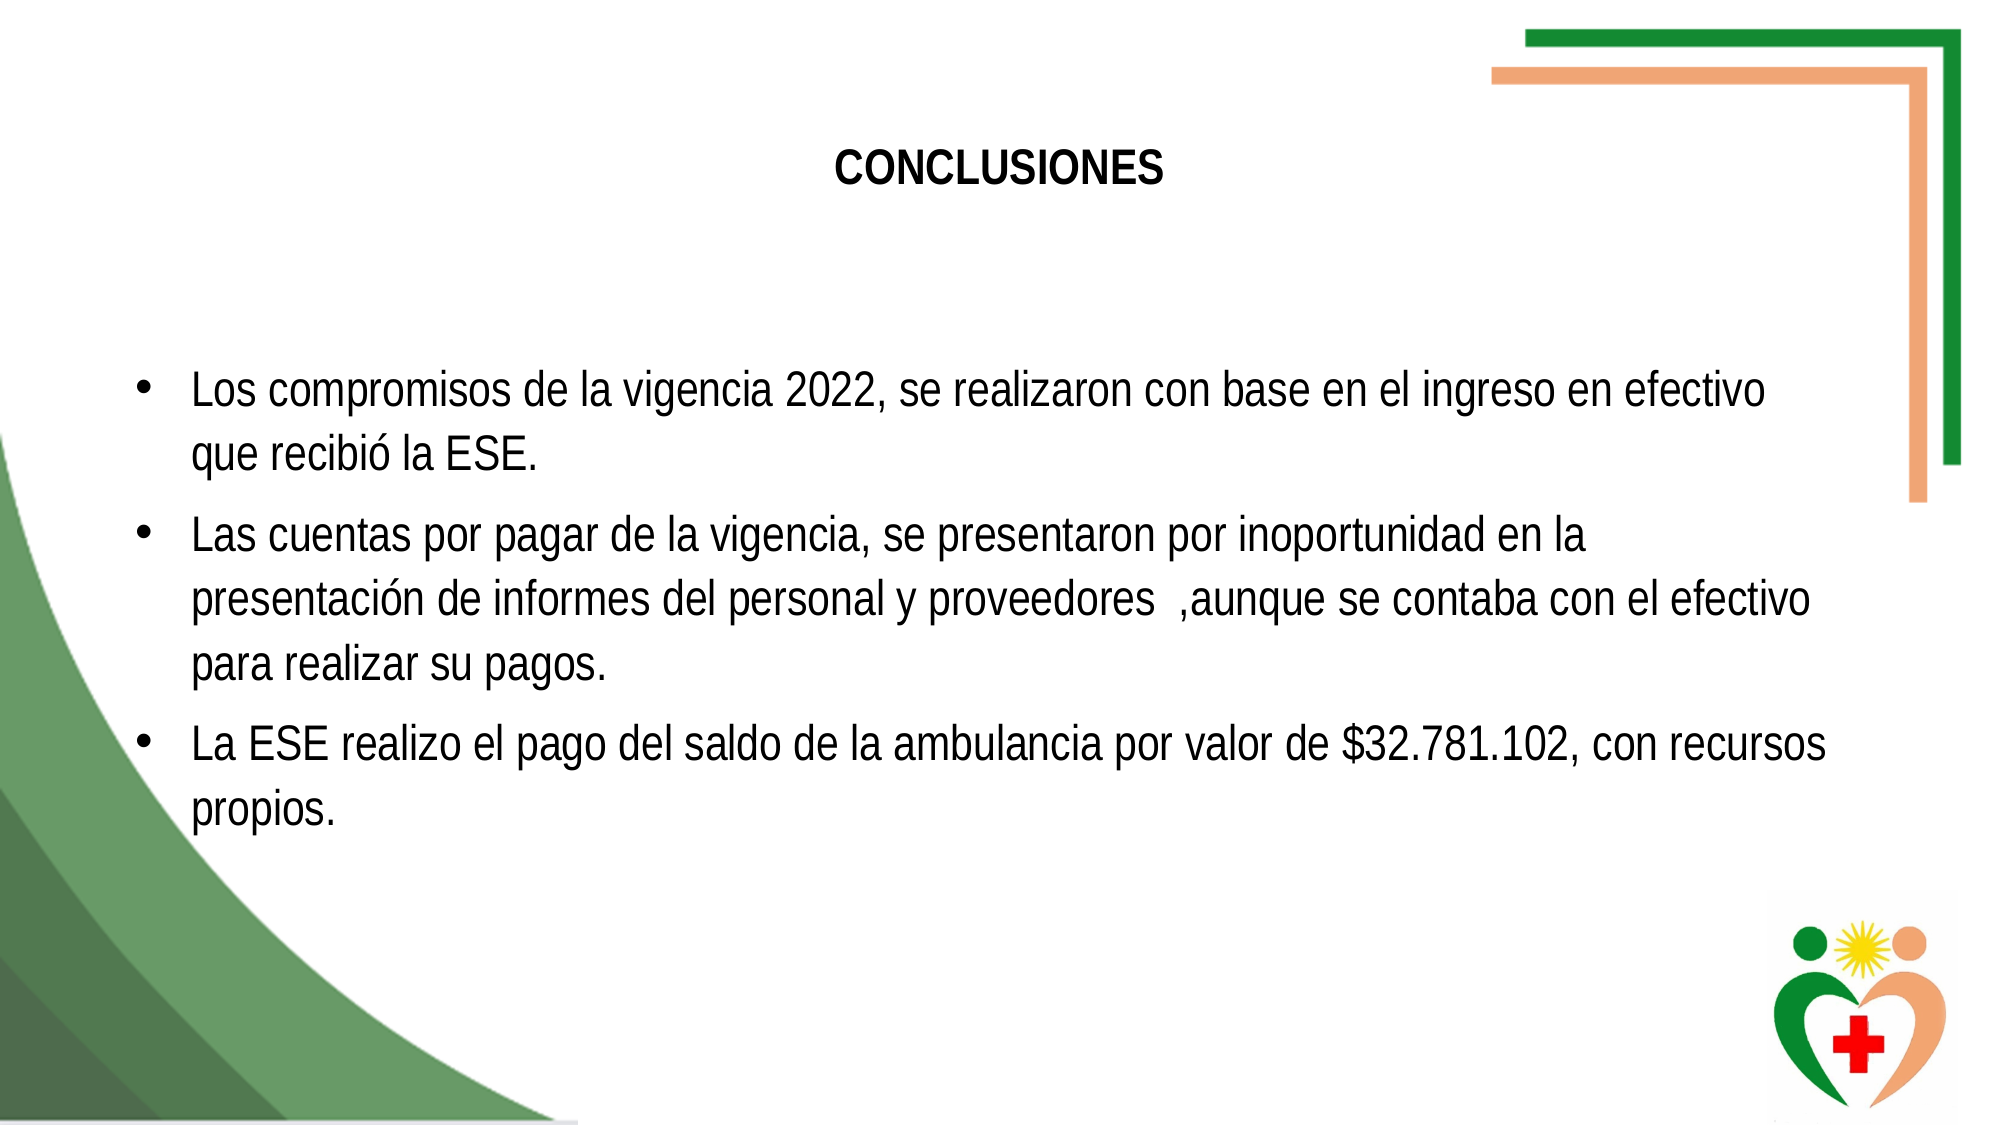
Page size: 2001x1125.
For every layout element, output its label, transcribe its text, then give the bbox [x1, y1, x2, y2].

picture [0, 403, 578, 1125]
text_box Los compromisos de la vigencia 2022, se realizaron con base en el ingreso en efectivo que recibió la ESE. Las cuentas por pagar de la vigencia, se presentaron por inoportunidad en la presentación de informes del personal y proveedores ,aunque se contaba con el efectivo para realizar su pagos. La ESE realizo el pago del saldo de la ambulancia por valor de $32.781.102, con recursos propios. [120, 344, 1846, 843]
title CONCLUSIONES [137, 59, 1468, 278]
picture [1767, 890, 1958, 1125]
picture [1468, 0, 1986, 517]
